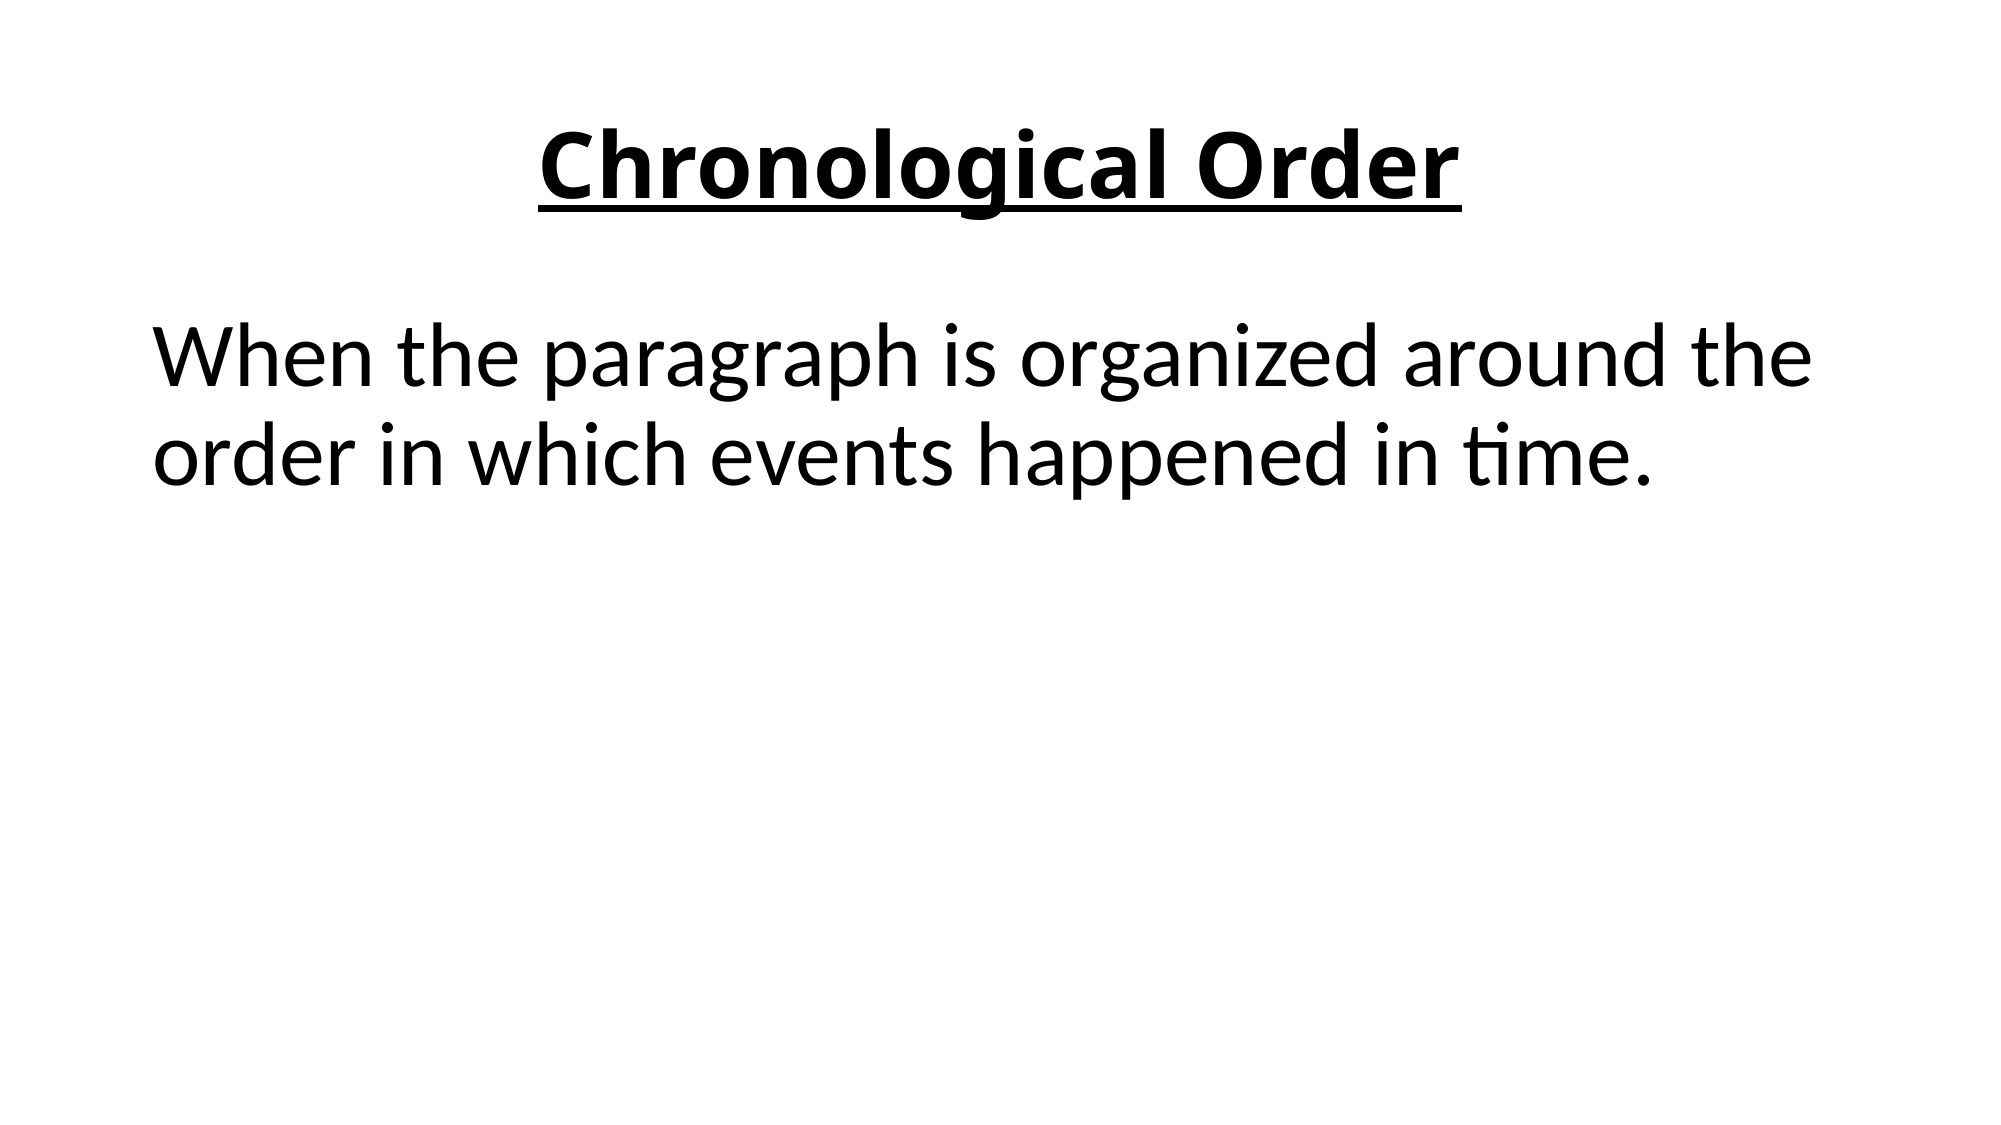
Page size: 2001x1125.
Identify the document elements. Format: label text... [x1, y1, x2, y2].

title Chronological Order [137, 59, 1863, 278]
list When the paragraph is organized around the order in which events happened in time. [137, 299, 1863, 1014]
